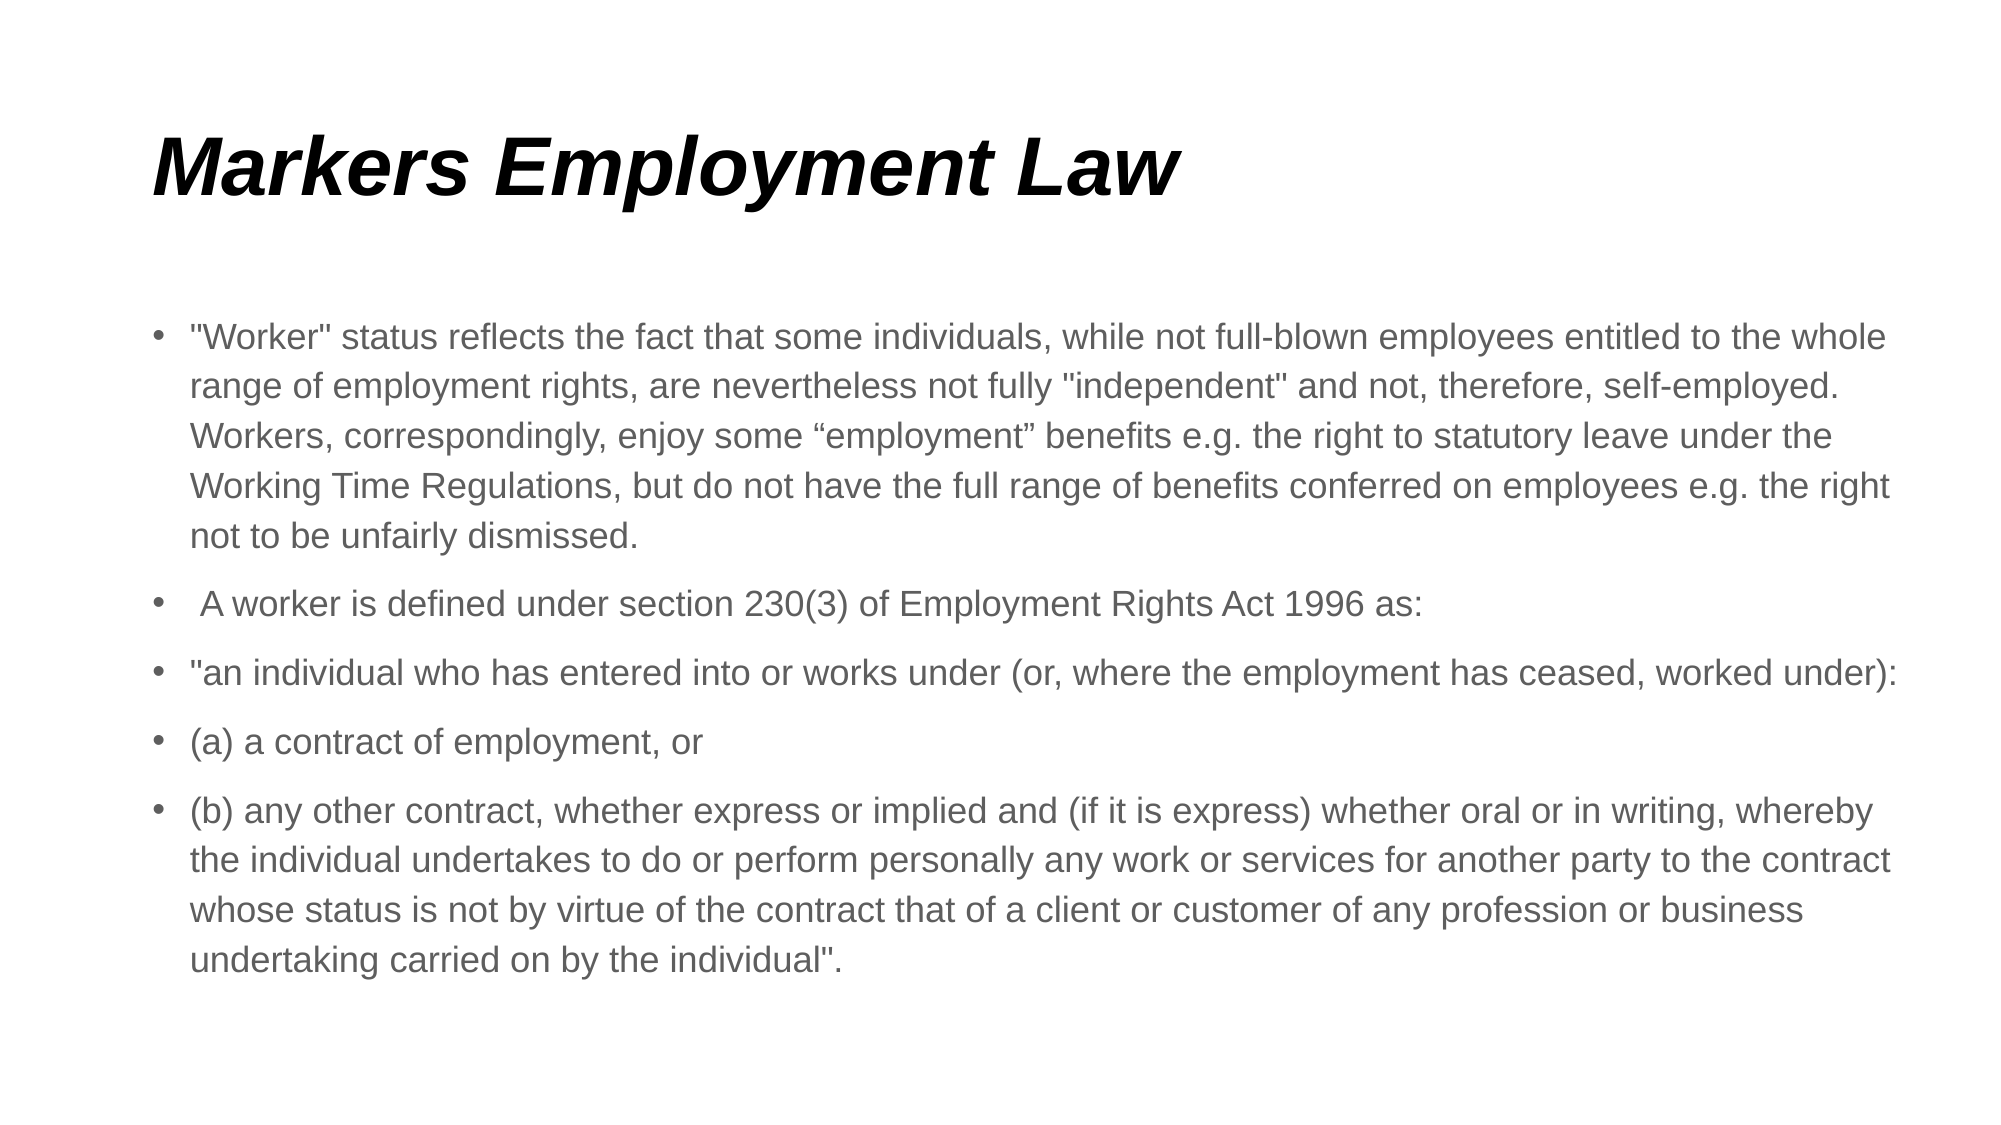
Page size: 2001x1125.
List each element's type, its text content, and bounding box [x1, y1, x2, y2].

title Markers Employment Law [137, 59, 1932, 278]
list "Worker" status reflects the fact that some individuals, while not full-blown employees entitled to the whole range of employment rights, are nevertheless not fully "independent" and not, therefore, self-employed. Workers, correspondingly, enjoy some “employment” benefits e.g. the right to statutory leave under the Working Time Regulations, but do not have the full range of benefits conferred on employees e.g. the right not to be unfairly dismissed. A worker is defined under section 230(3) of Employment Rights Act 1996 as: "an individual who has entered into or works under (or, where the employment has ceased, worked under): (a) a contract of employment, or (b) any other contract, whether express or implied and (if it is express) whether oral or in writing, whereby the individual undertakes to do or perform personally any work or services for another party to the contract whose status is not by virtue of the contract that of a client or customer of any profession or business undertaking carried on by the individual". [137, 299, 1932, 1014]
